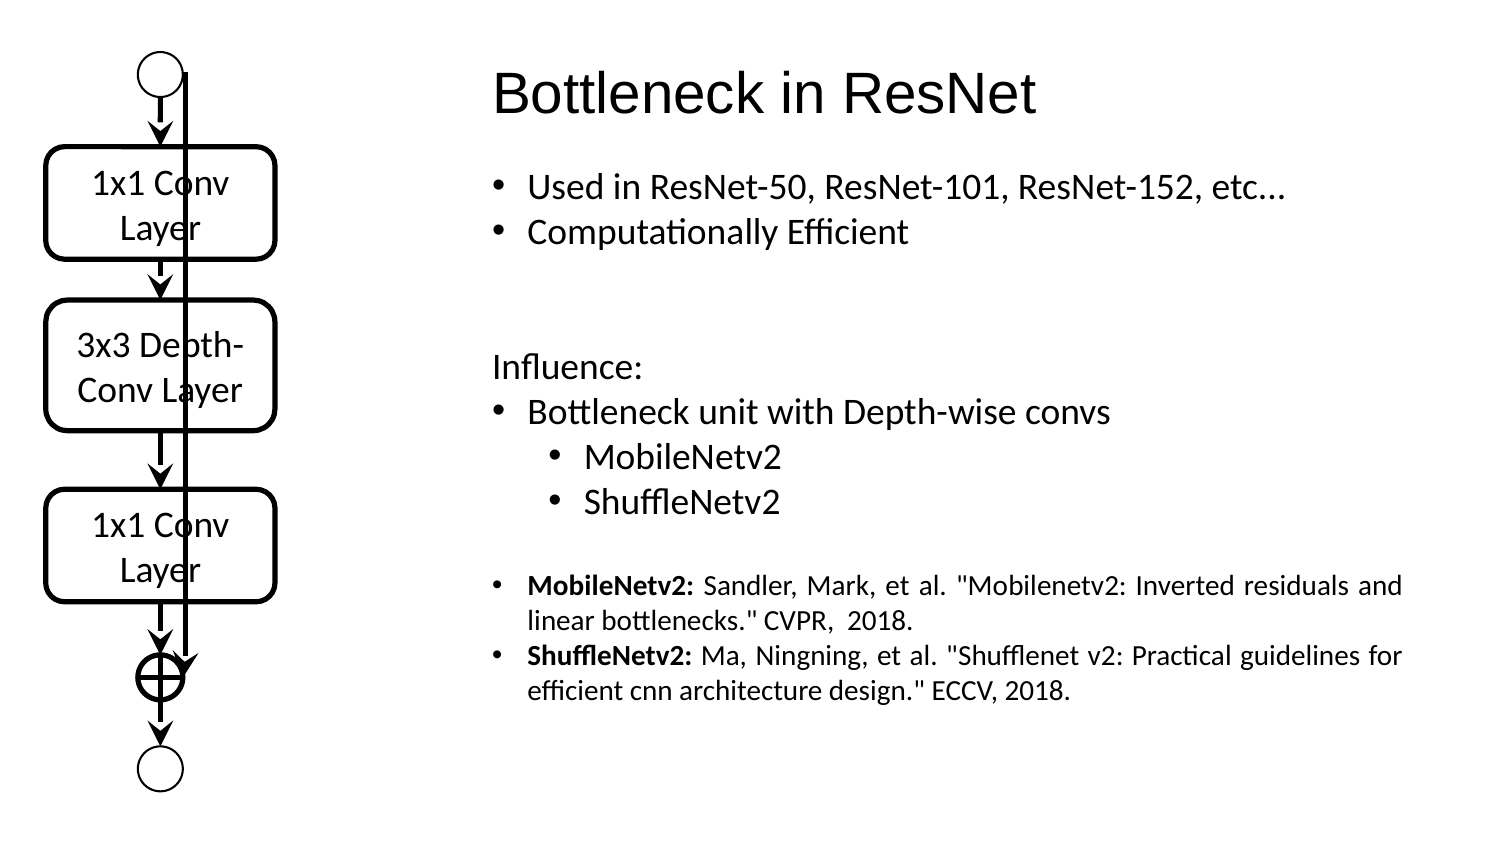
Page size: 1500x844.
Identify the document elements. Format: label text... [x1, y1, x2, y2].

text_box 1x1 Conv Layer [45, 489, 178, 602]
text_box 1x1 Conv Layer [187, 489, 275, 602]
text_box 3x3 Depth-Conv Layer [45, 300, 178, 431]
text_box [137, 655, 183, 700]
text_box 3x3 Depth-Conv Layer [187, 300, 275, 431]
text_box 1x1 Conv Layer [187, 146, 275, 260]
text_box Used in ResNet-50, ResNet-101, ResNet-152, etc... Computationally Efficient Influence: Bottleneck unit with Depth-wise convs MobileNetv2 ShuffleNetv2 MobileNetv2: Sandler, Mark, et al. "Mobilenetv2: Inverted residuals and linear bottlenecks." CVPR, 2018. ShuffleNetv2: Ma, Ningning, et al. "Shufflenet v2: Practical guidelines for efficient cnn architecture design." ECCV, 2018. [480, 155, 1415, 792]
text_box [137, 746, 183, 792]
text_box 1x1 Conv Layer [45, 146, 178, 260]
text_box [137, 52, 183, 97]
title Bottleneck in ResNet [480, 33, 1483, 156]
